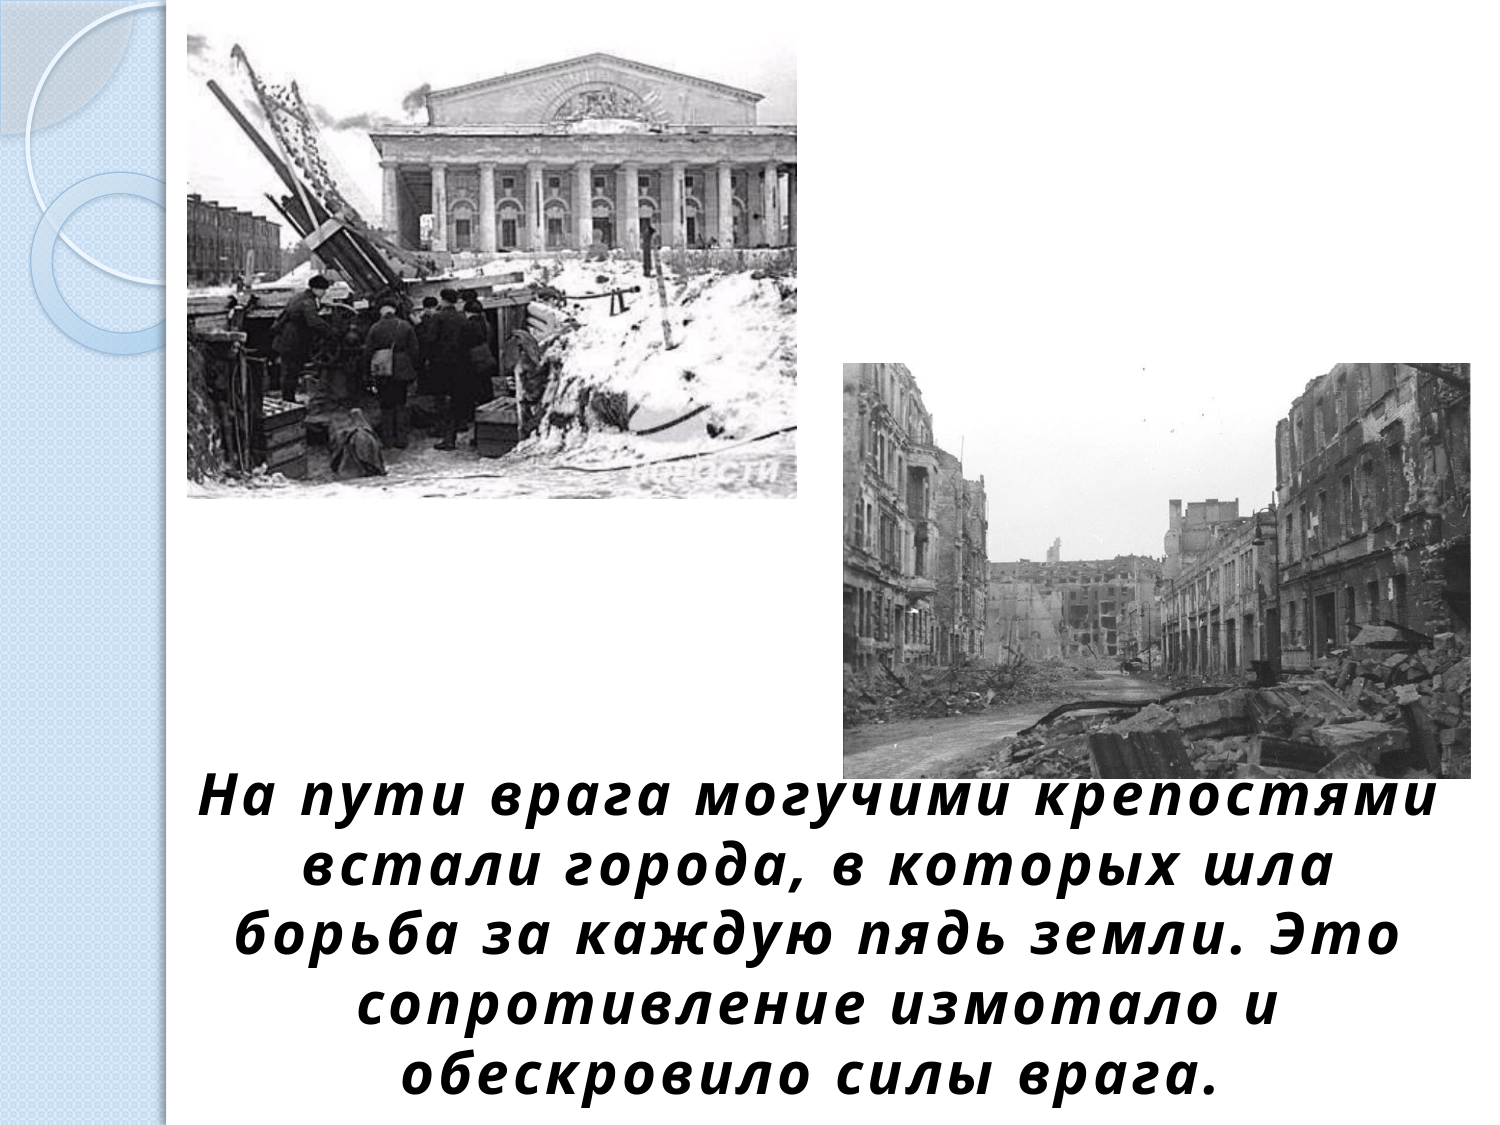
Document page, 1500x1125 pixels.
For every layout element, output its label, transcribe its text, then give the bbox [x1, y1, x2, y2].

picture [843, 363, 1472, 779]
picture [187, 0, 798, 499]
title На пути врага могучими крепостями встали города, в которых шла борьба за каждую пядь земли. Это сопротивление измотало и обескровило силы врага. [164, 738, 1477, 1125]
